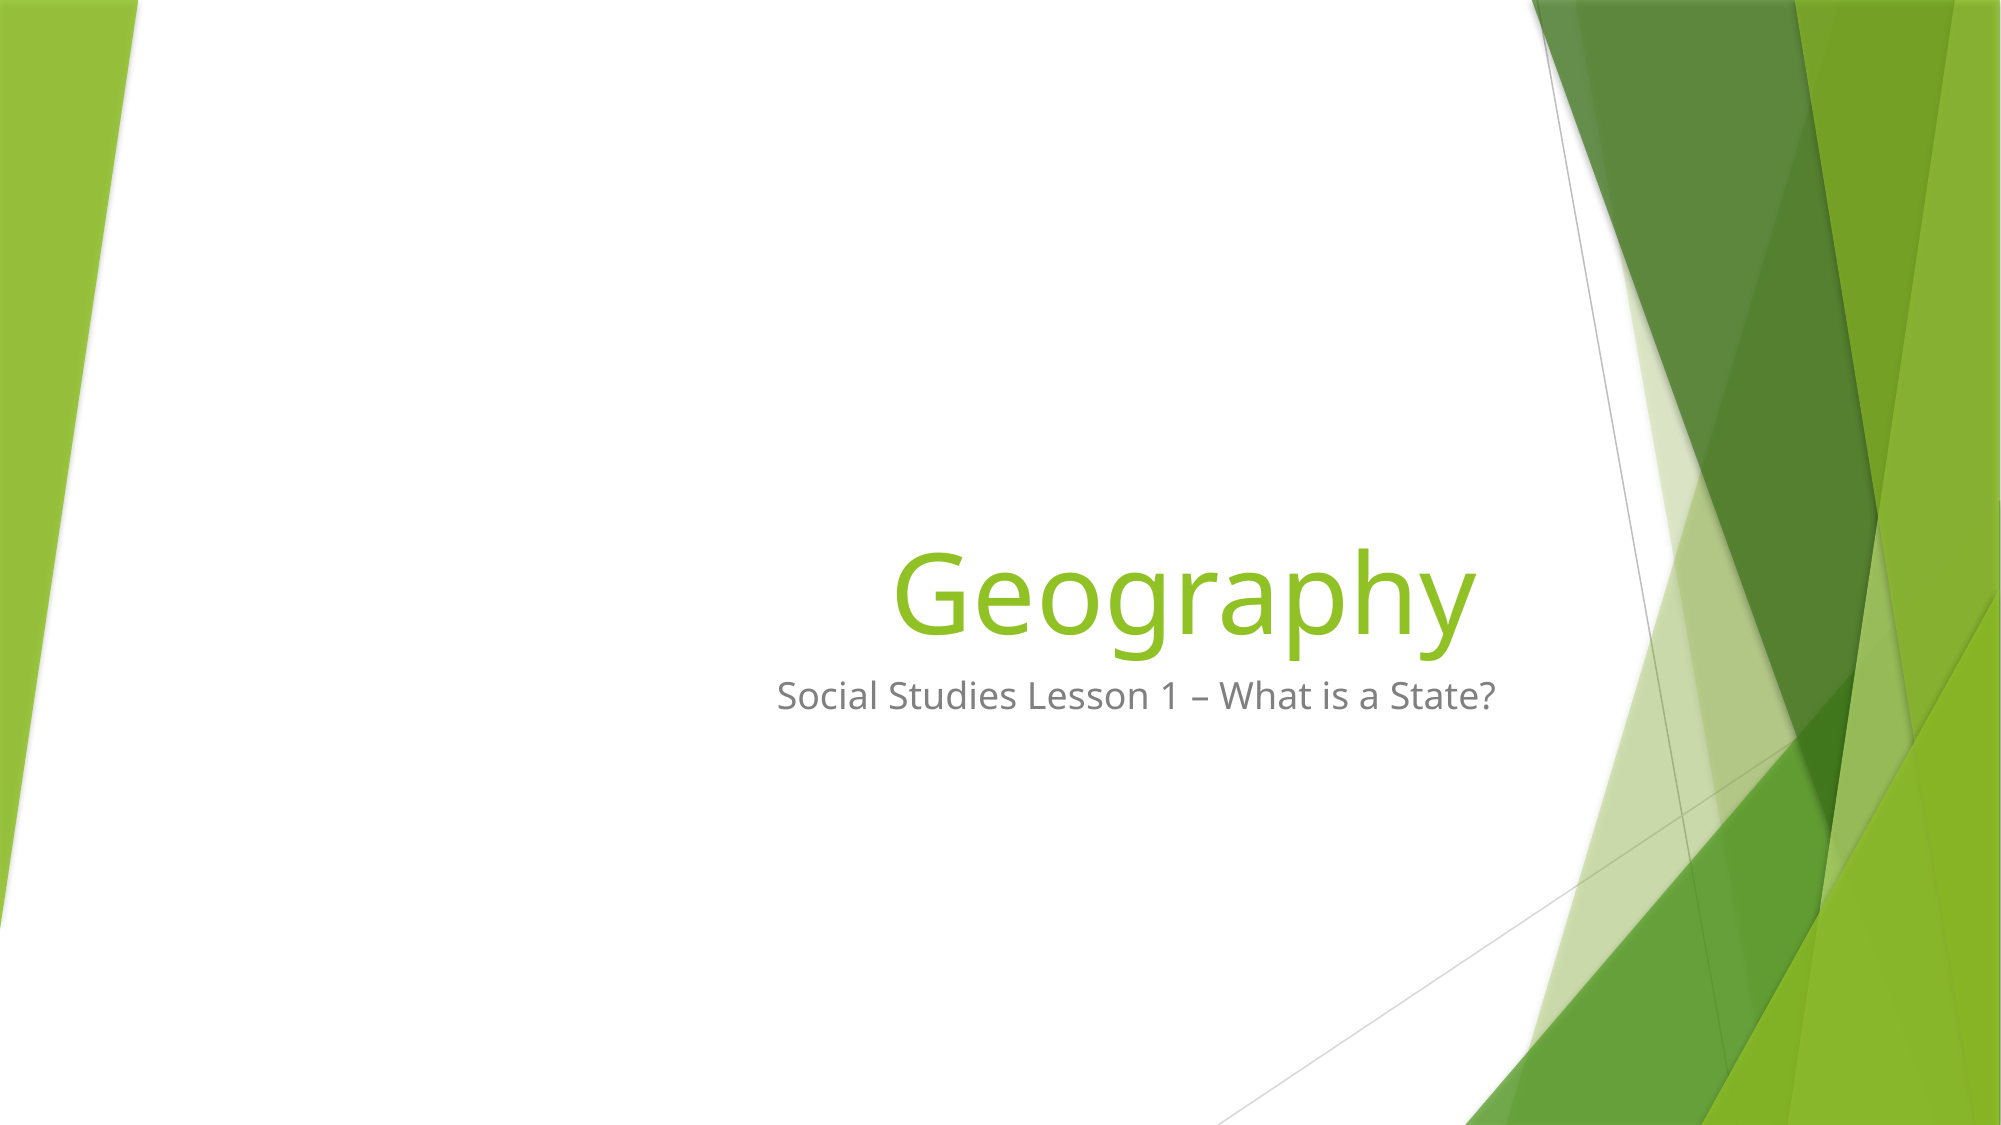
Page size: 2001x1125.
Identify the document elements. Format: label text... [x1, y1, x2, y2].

subtitle Social Studies Lesson 1 – What is a State? [247, 664, 1522, 845]
title Geography [247, 394, 1522, 664]
